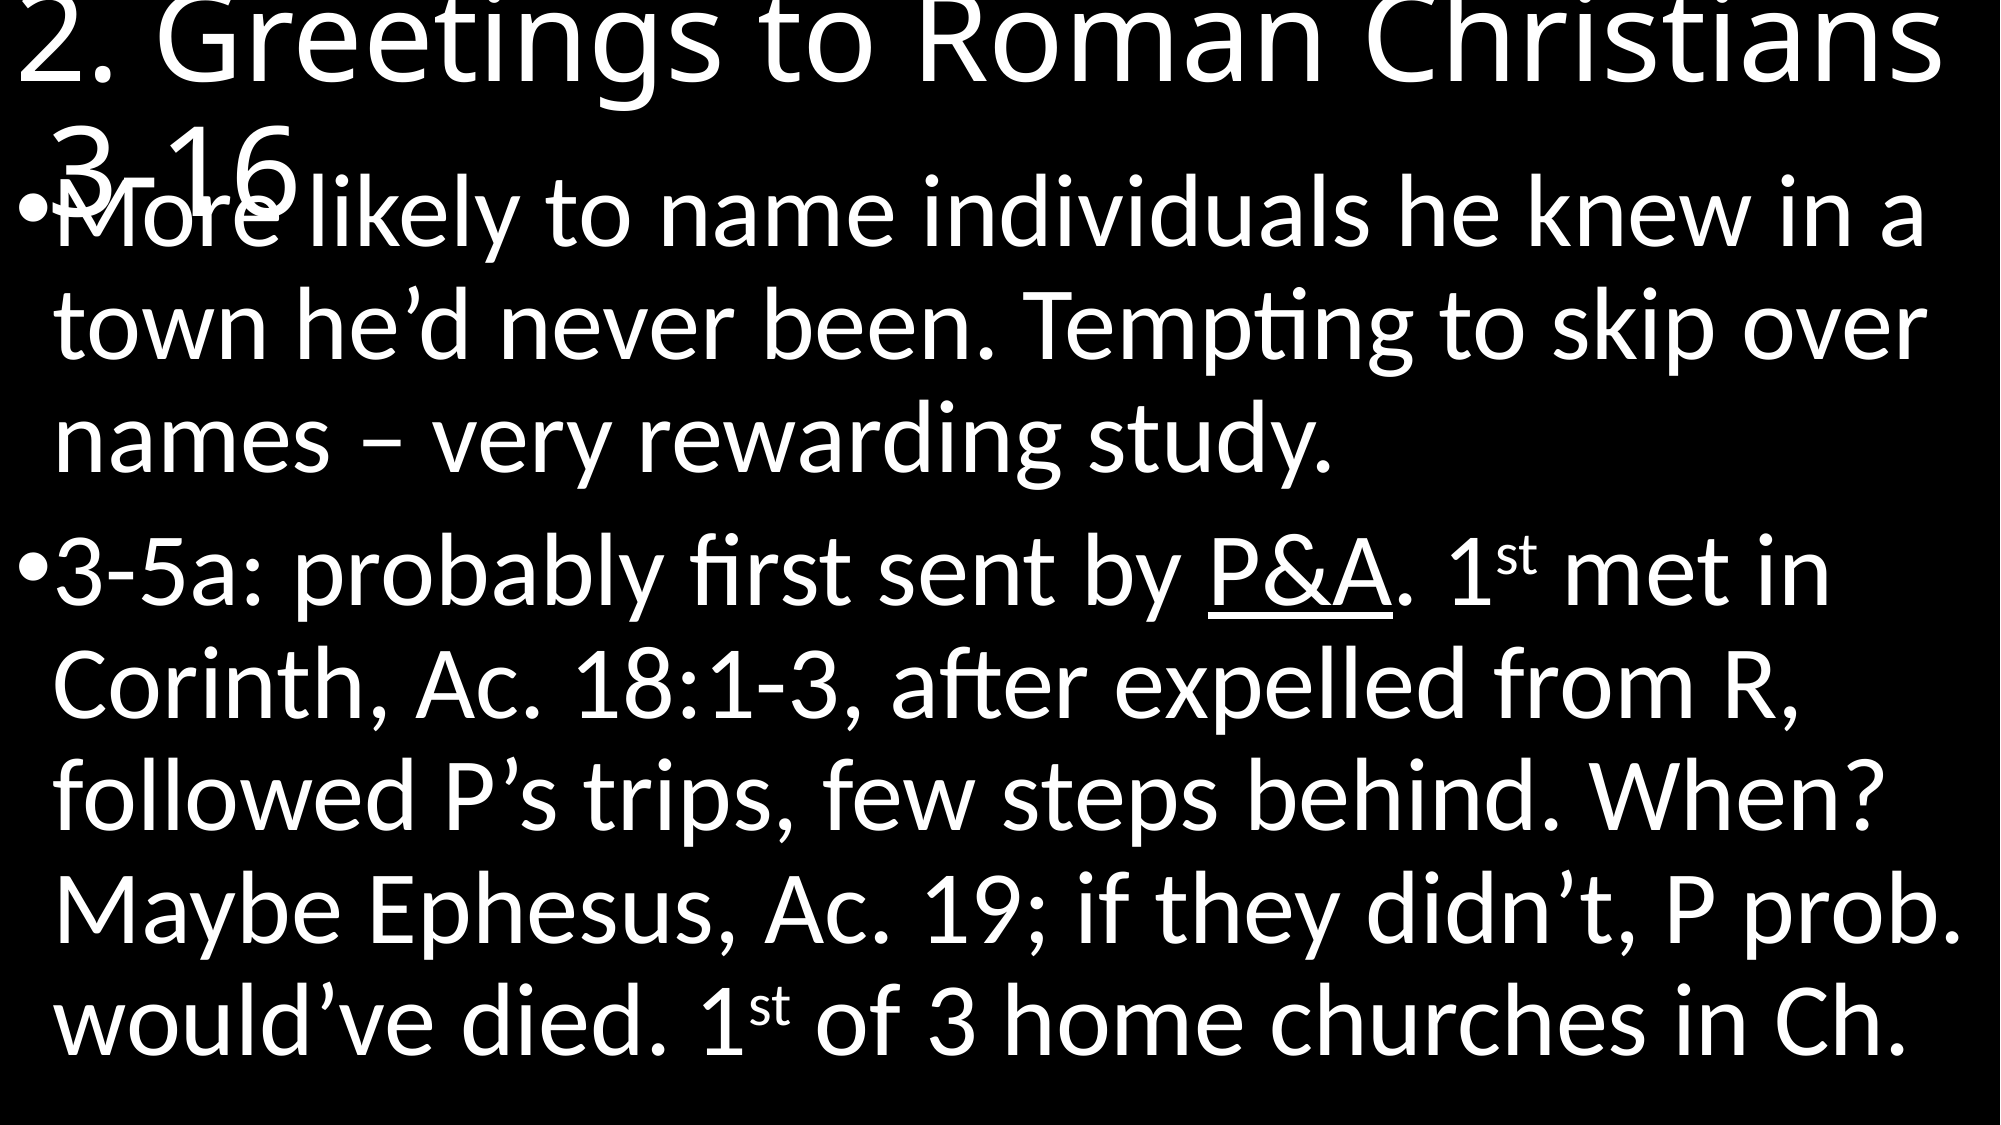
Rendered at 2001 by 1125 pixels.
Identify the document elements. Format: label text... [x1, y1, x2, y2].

list More likely to name individuals he knew in a town he’d never been. Tempting to skip over names – very rewarding study. 3-5a: probably first sent by P&A. 1st met in Corinth, Ac. 18:1-3, after expelled from R, followed P’s trips, few steps behind. When? Maybe Ephesus, Ac. 19; if they didn’t, P prob. would’ve died. 1st of 3 home churches in Ch. [0, 149, 2000, 1125]
title 2. Greetings to Roman Christians 3-16 [0, 0, 2000, 149]
